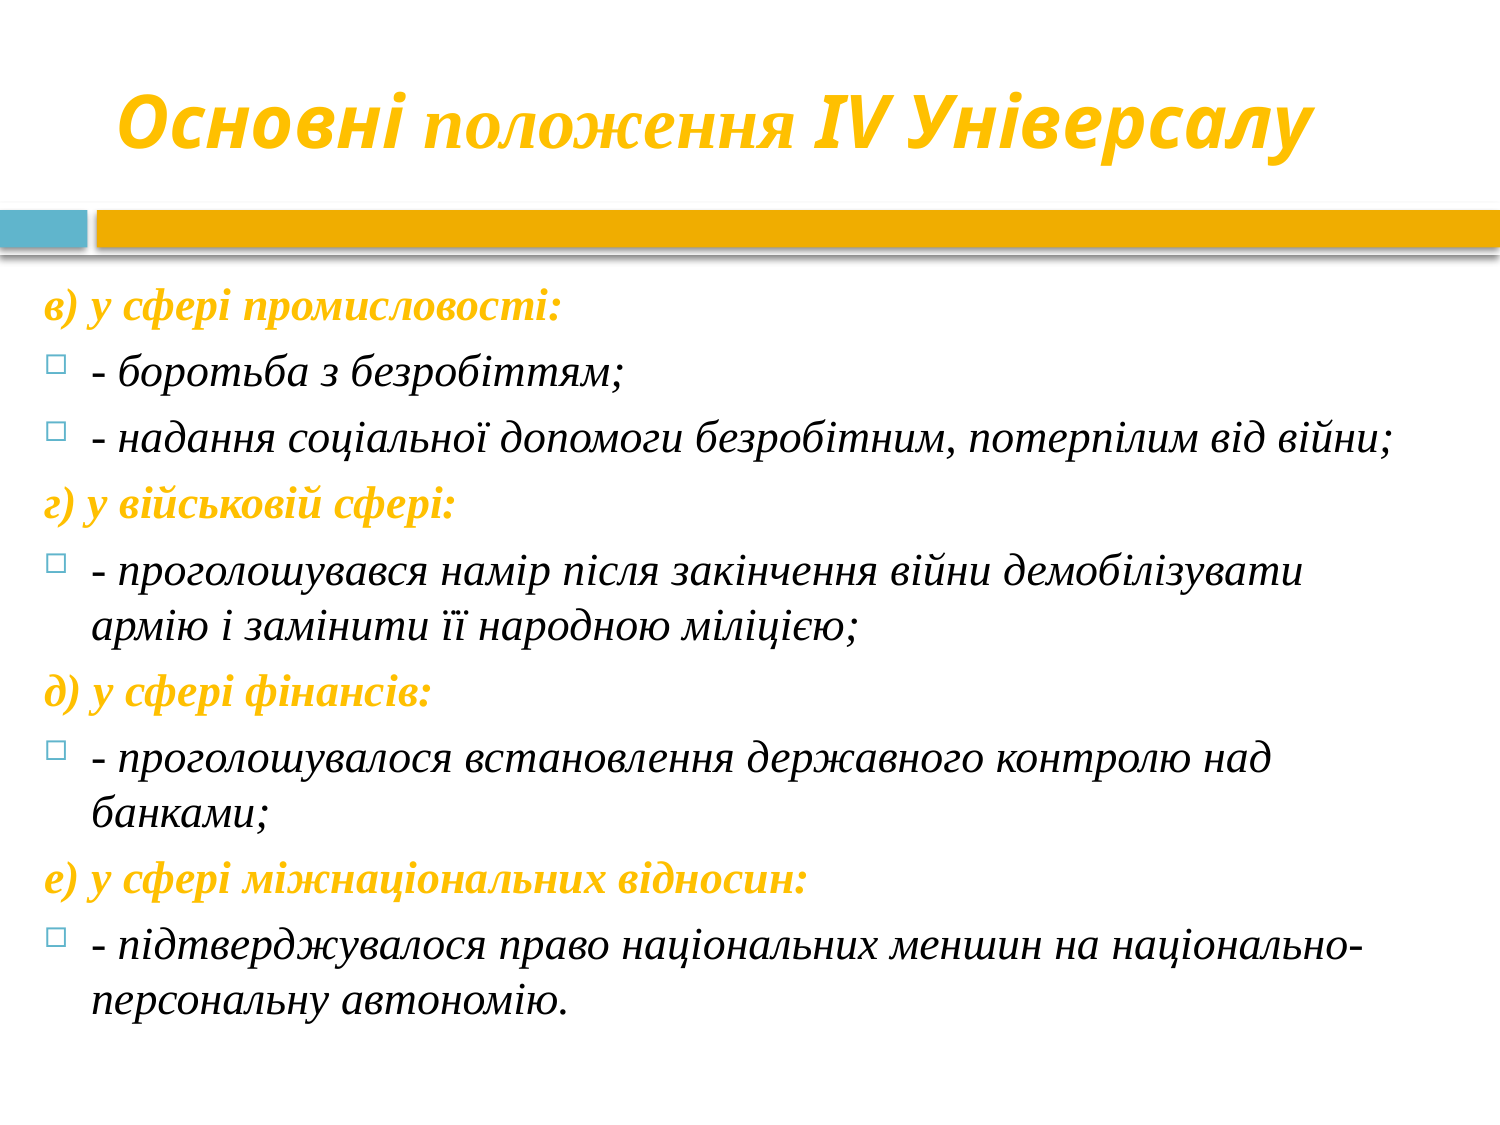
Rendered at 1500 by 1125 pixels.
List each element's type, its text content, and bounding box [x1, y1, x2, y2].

list в) у сфері промисловості: - боротьба з безробіттям; - надання соціальної допомоги безробітним, потерпілим від війни; г) у військовій сфері: - проголошувався намір після закінчення війни демобілізувати армію і замінити її народною міліцією; д) у сфері фінансів: - проголошувалося встановлення державного контролю над банками; е) у сфері міжнаціональних відносин: - підтверджувалося право національних меншин на національно-персональну автономію. [29, 267, 1415, 1087]
title Основні положення IV Універсалу [100, 37, 1438, 200]
